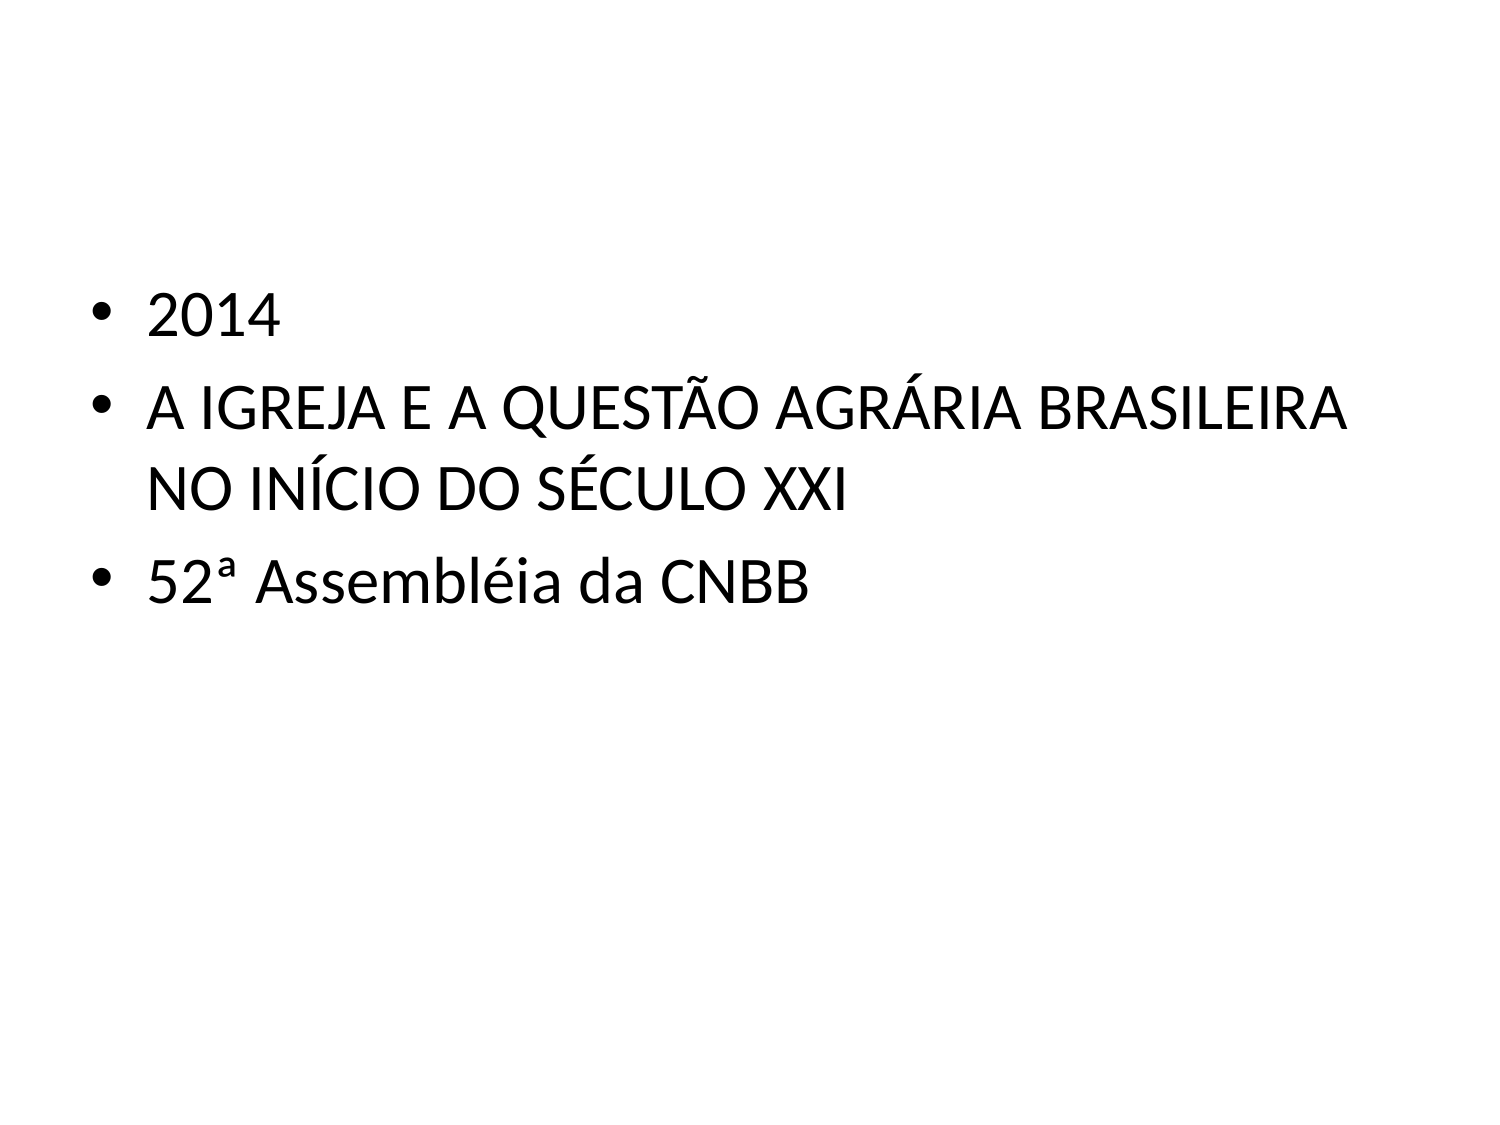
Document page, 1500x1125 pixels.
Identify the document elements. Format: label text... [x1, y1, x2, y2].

list 2014 A IGREJA E A QUESTÃO AGRÁRIA BRASILEIRA NO INÍCIO DO SÉCULO XXI 52ª Assembléia da CNBB [75, 262, 1425, 1005]
